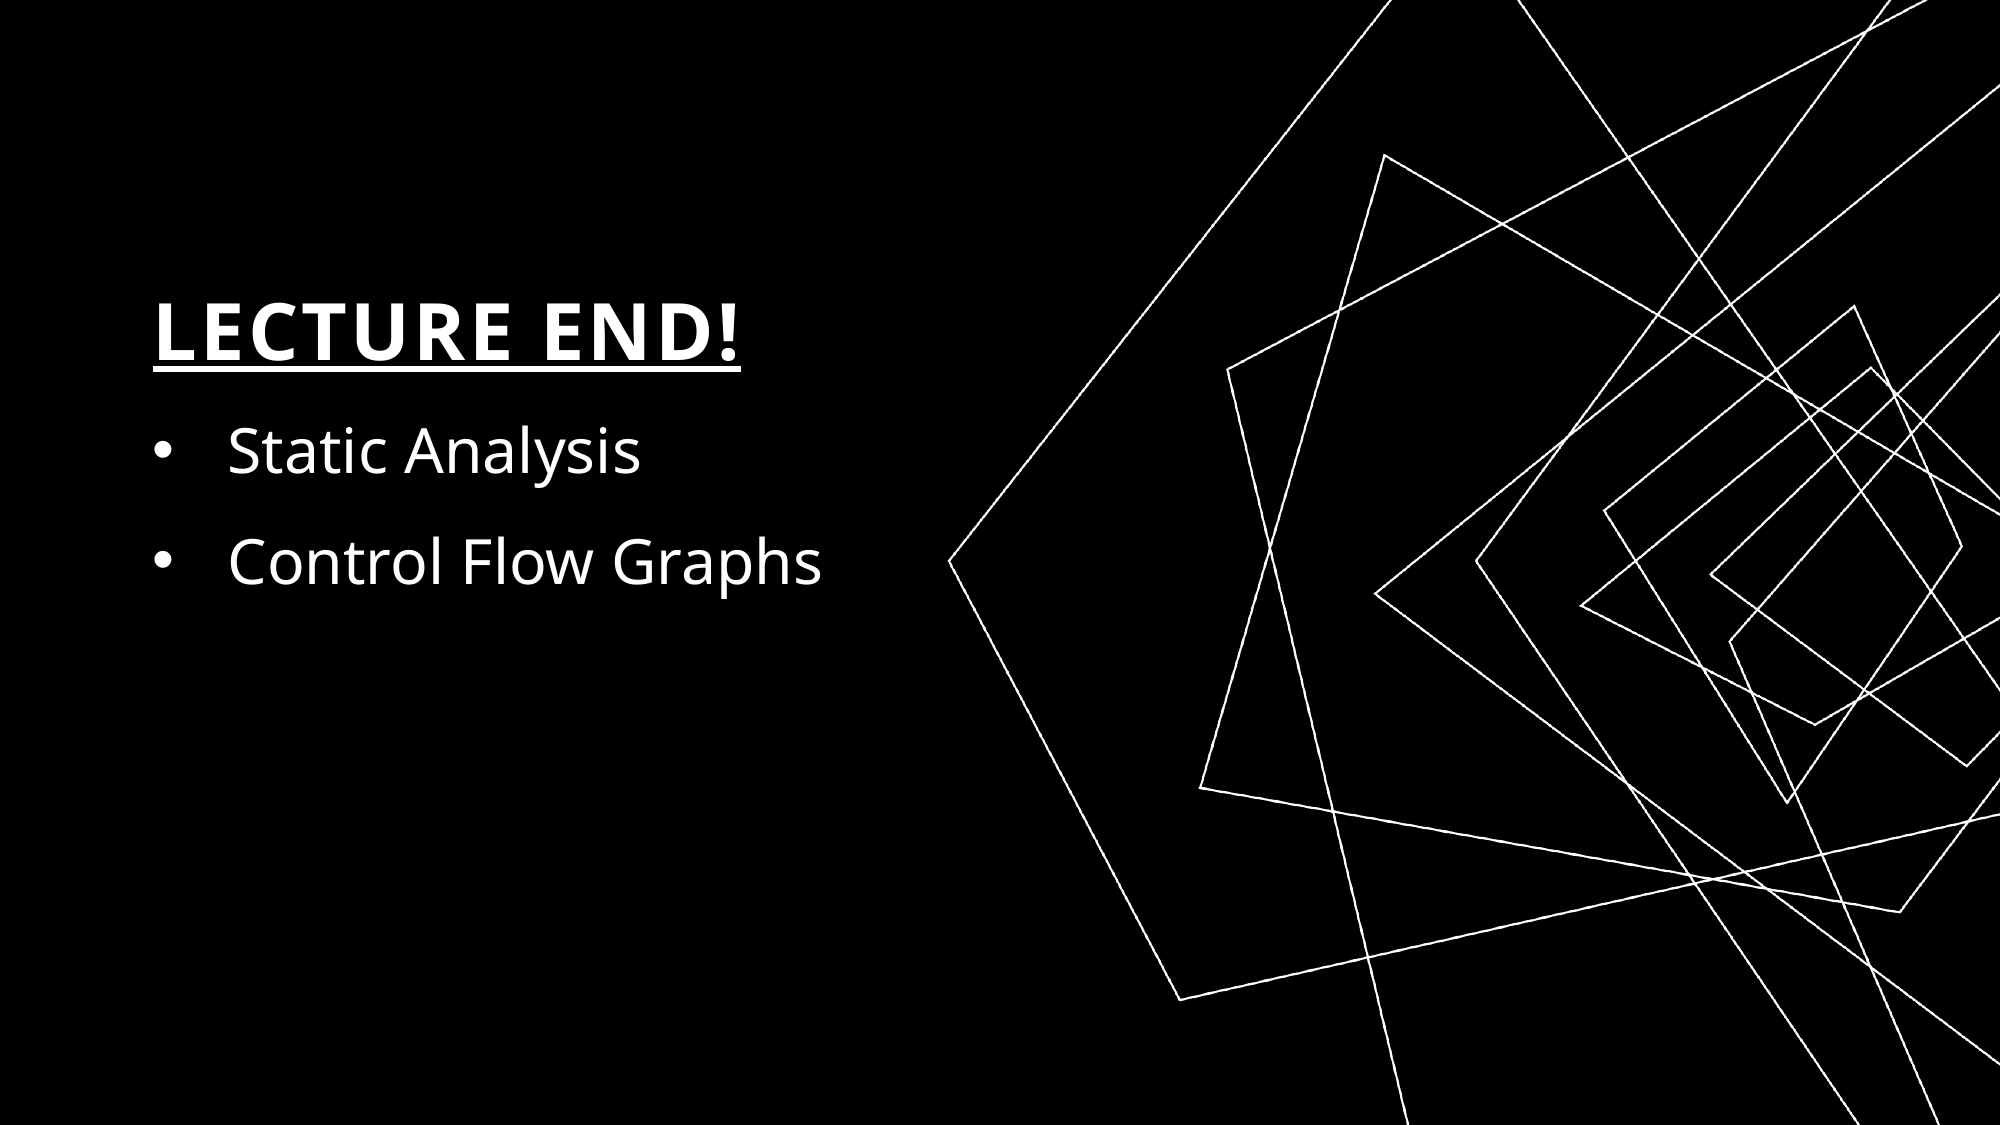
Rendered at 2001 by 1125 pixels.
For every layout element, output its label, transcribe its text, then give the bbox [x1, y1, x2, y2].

title Lecture END! [137, 167, 974, 385]
picture [900, 0, 2000, 1125]
list Static Analysis Control Flow Graphs [137, 388, 906, 1042]
